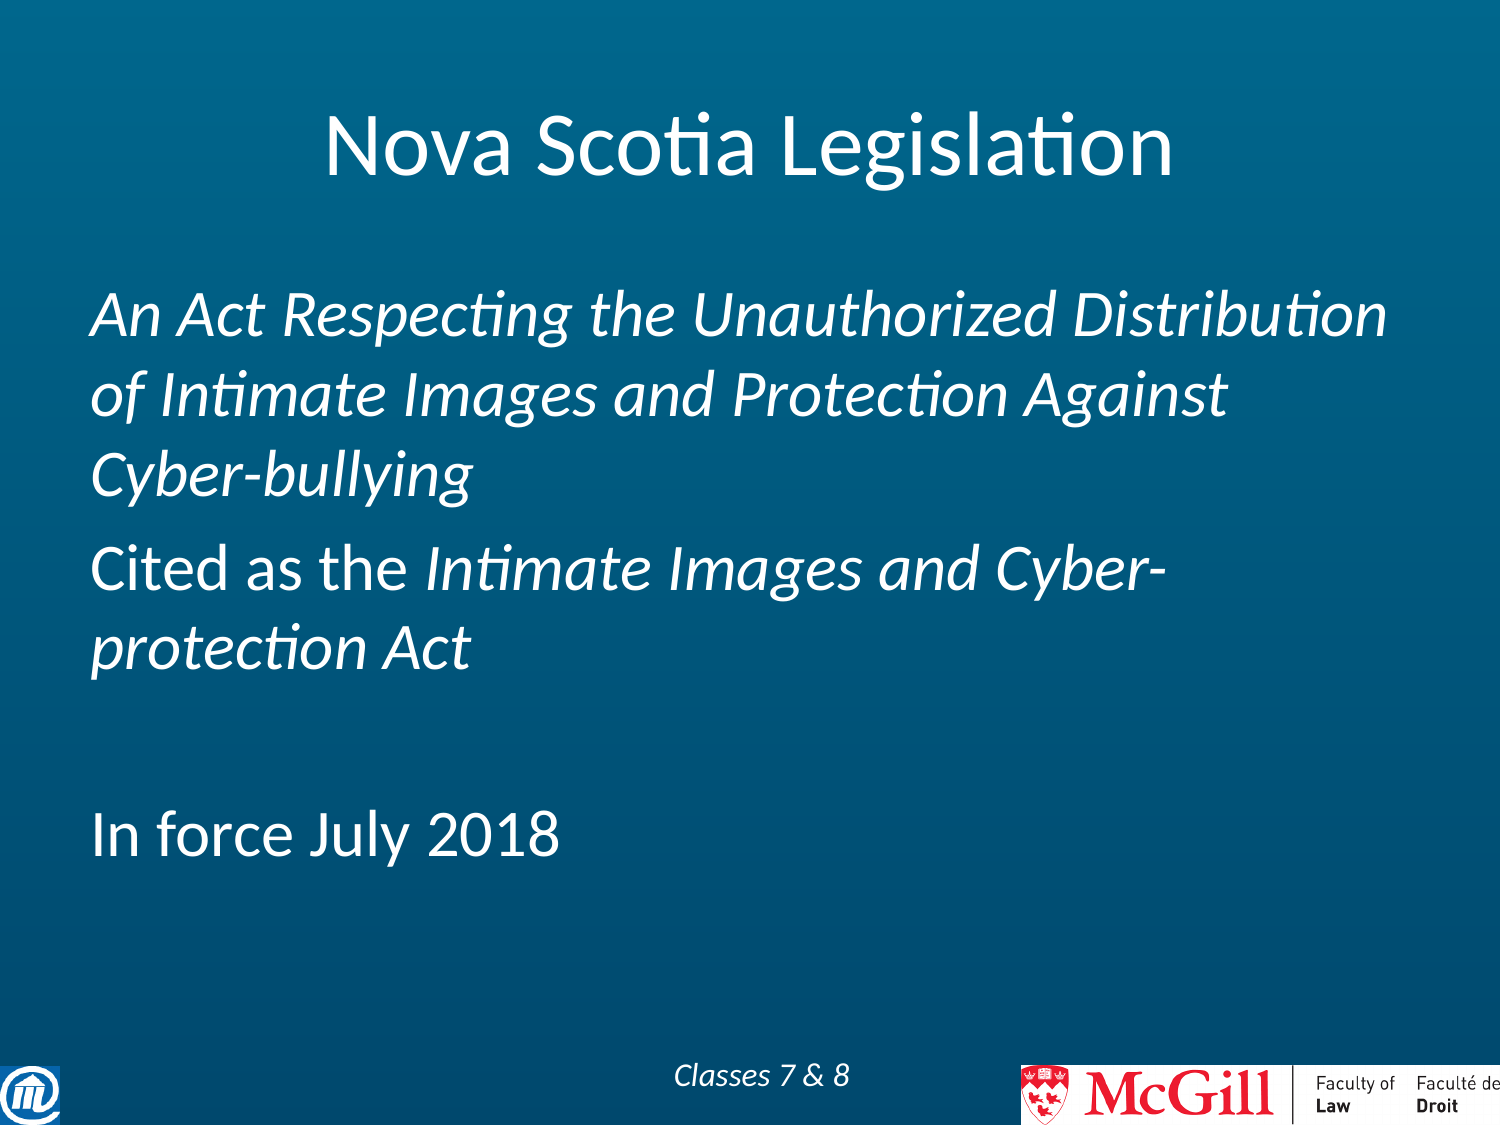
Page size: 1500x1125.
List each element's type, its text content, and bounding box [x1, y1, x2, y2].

list An Act Respecting the Unauthorized Distribution of Intimate Images and Protection Against Cyber-bullying Cited as the Intimate Images and Cyber-protection Act In force July 2018 [75, 262, 1425, 1005]
picture [1022, 1066, 1500, 1125]
footer Classes 7 & 8 [490, 1042, 1034, 1103]
picture [0, 1067, 59, 1125]
title Nova Scotia Legislation [75, 45, 1425, 233]
